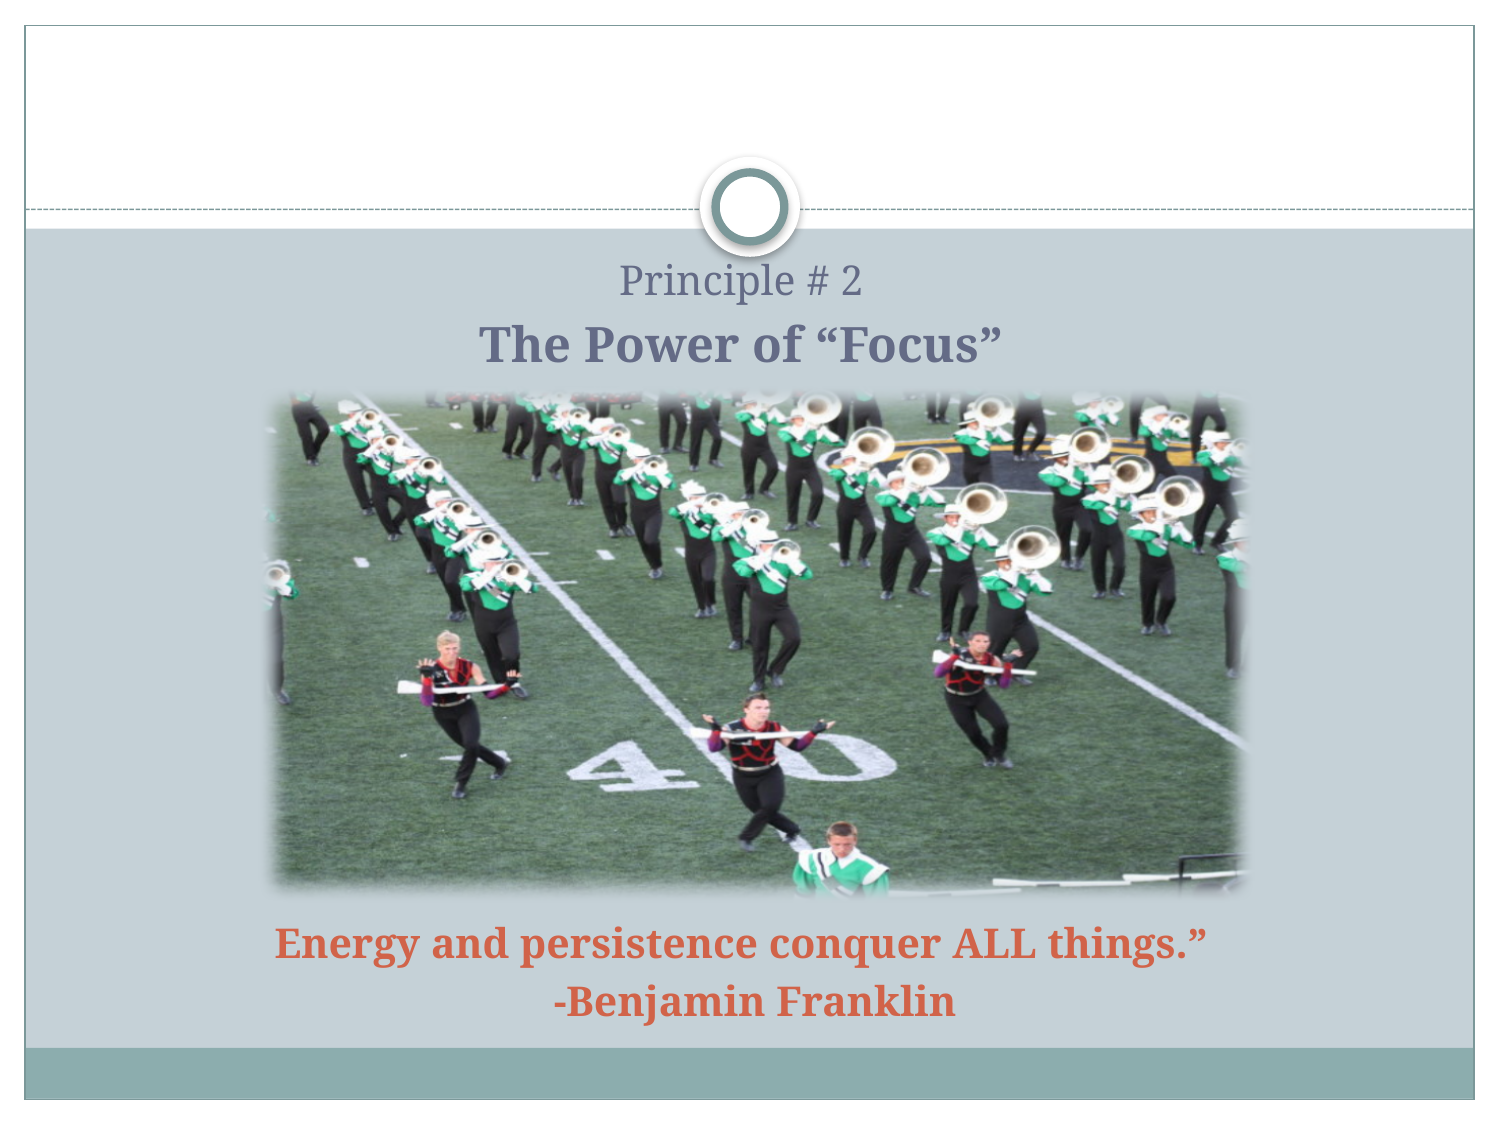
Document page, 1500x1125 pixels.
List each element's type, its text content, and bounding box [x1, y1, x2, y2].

list Principle # 2 The Power of “Focus” Energy and persistence conquer ALL things.” -Benjamin Franklin [37, 247, 1445, 1038]
picture [258, 385, 1255, 903]
